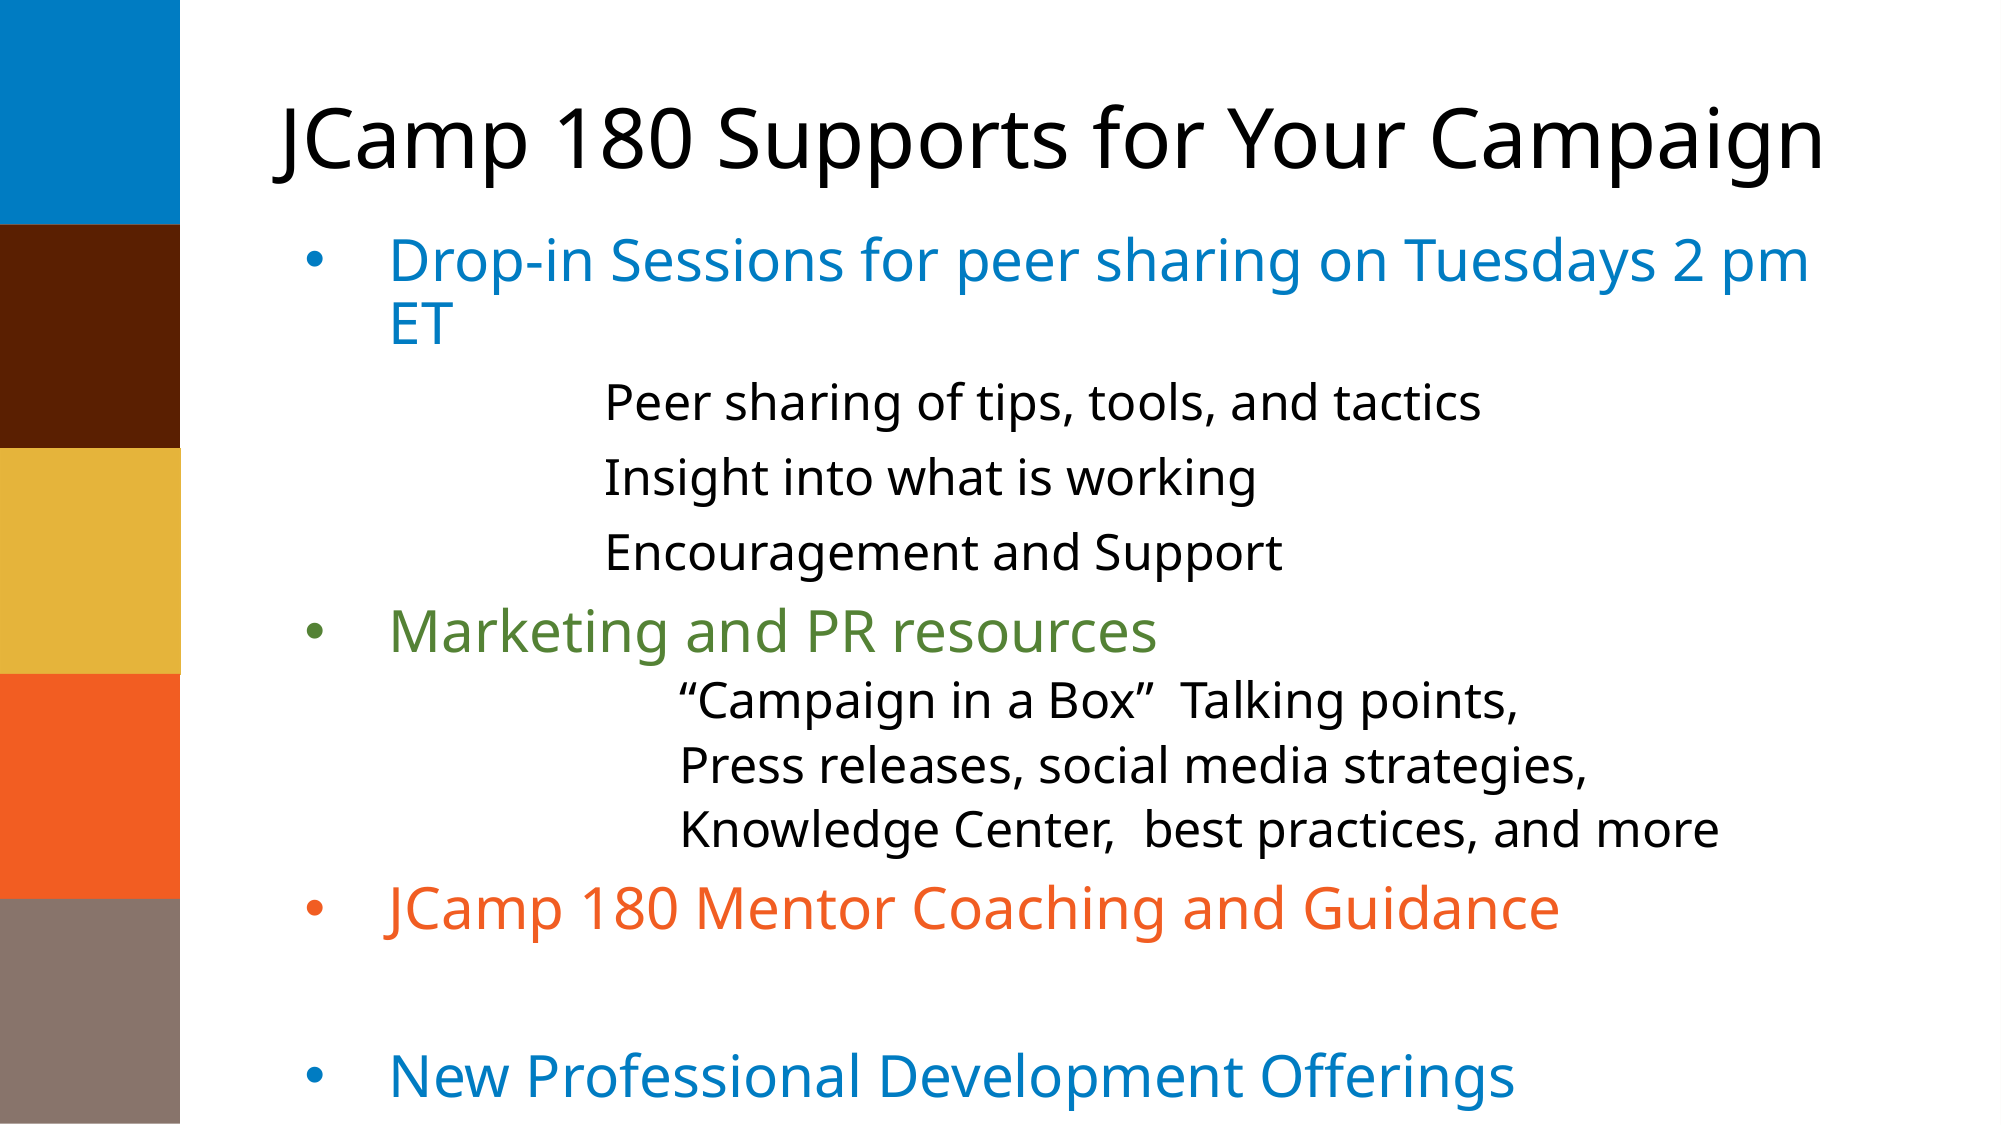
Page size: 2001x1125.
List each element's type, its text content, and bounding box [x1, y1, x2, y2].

list Drop-in Sessions for peer sharing on Tuesdays 2 pm ET Peer sharing of tips, tools, and tactics Insight into what is working Encouragement and Support Marketing and PR resources “Campaign in a Box” Talking points, Press releases, social media strategies, Knowledge Center, best practices, and more JCamp 180 Mentor Coaching and Guidance New Professional Development Offerings [289, 223, 1881, 1019]
title JCamp 180 Supports for Your Campaign [258, 88, 1850, 307]
